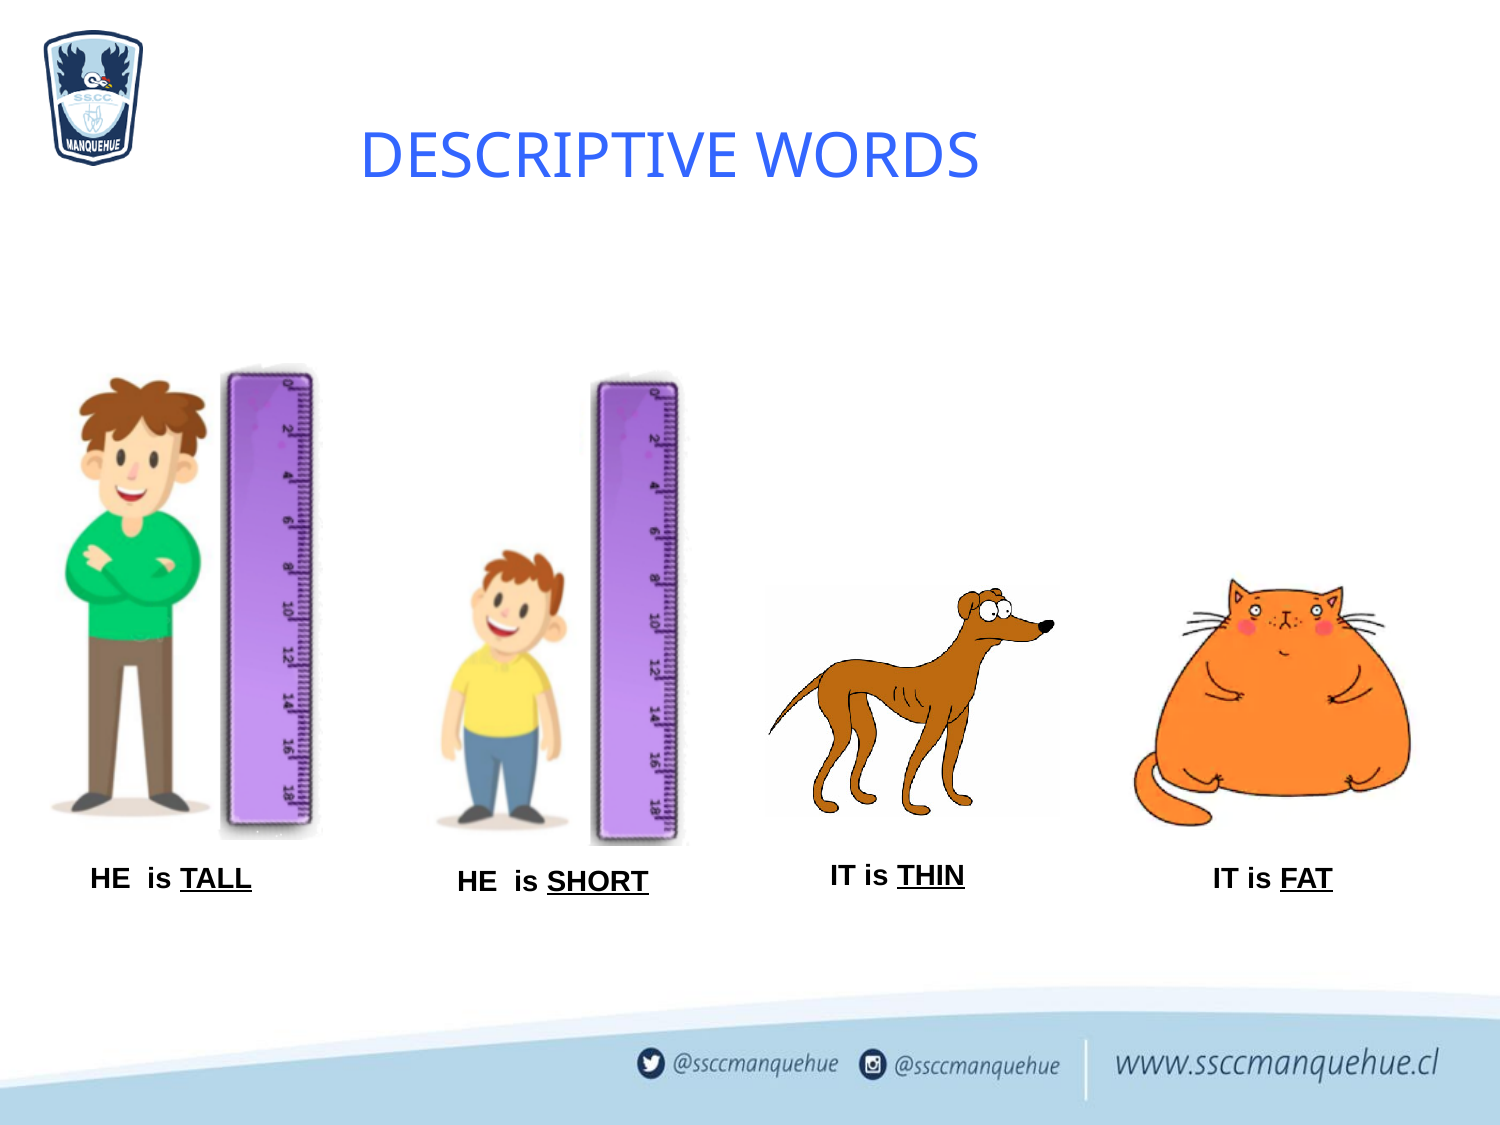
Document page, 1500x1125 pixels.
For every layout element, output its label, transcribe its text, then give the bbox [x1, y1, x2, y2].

text_box HE is SHORT [442, 854, 700, 905]
text_box DESCRIPTIVE WORDS [343, 106, 1500, 198]
picture [49, 363, 323, 840]
text_box IT is FAT [1198, 852, 1456, 902]
picture [410, 365, 692, 846]
text_box IT is THIN [815, 849, 1073, 899]
picture [1128, 567, 1421, 830]
picture [0, 0, 176, 189]
text_box HE is TALL [75, 851, 302, 902]
picture [765, 585, 1061, 817]
picture [0, 953, 1500, 1125]
